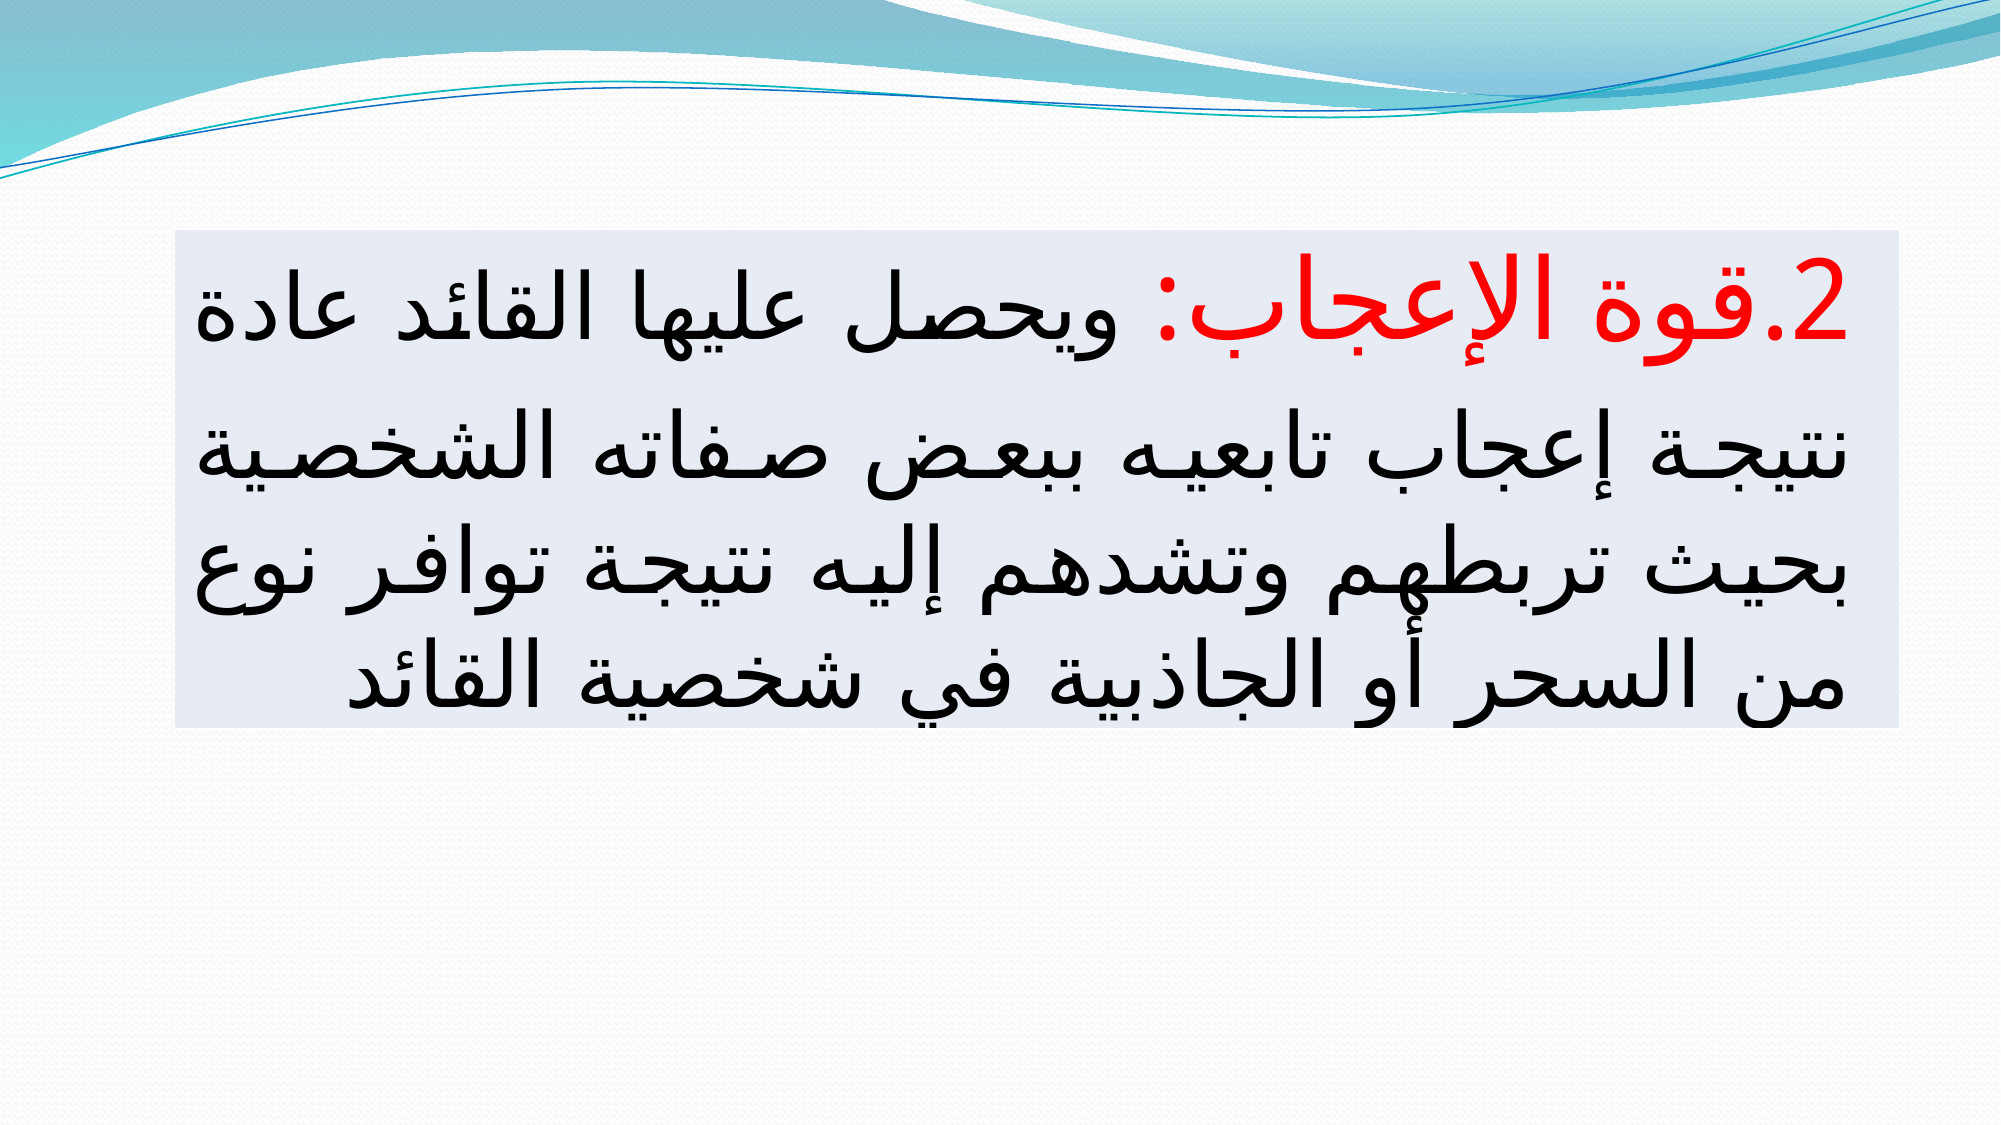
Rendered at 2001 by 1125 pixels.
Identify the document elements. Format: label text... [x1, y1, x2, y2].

table_header 2.قوة الإعجاب: ويحصل عليها القائد عادة نتيجة إعجاب تابعيه ببعض صفاته الشخصية بحيث تربطهم وتشدهم إليه نتيجة توافر نوع من السحر أو الجاذبية في شخصية القائد [175, 230, 1899, 728]
